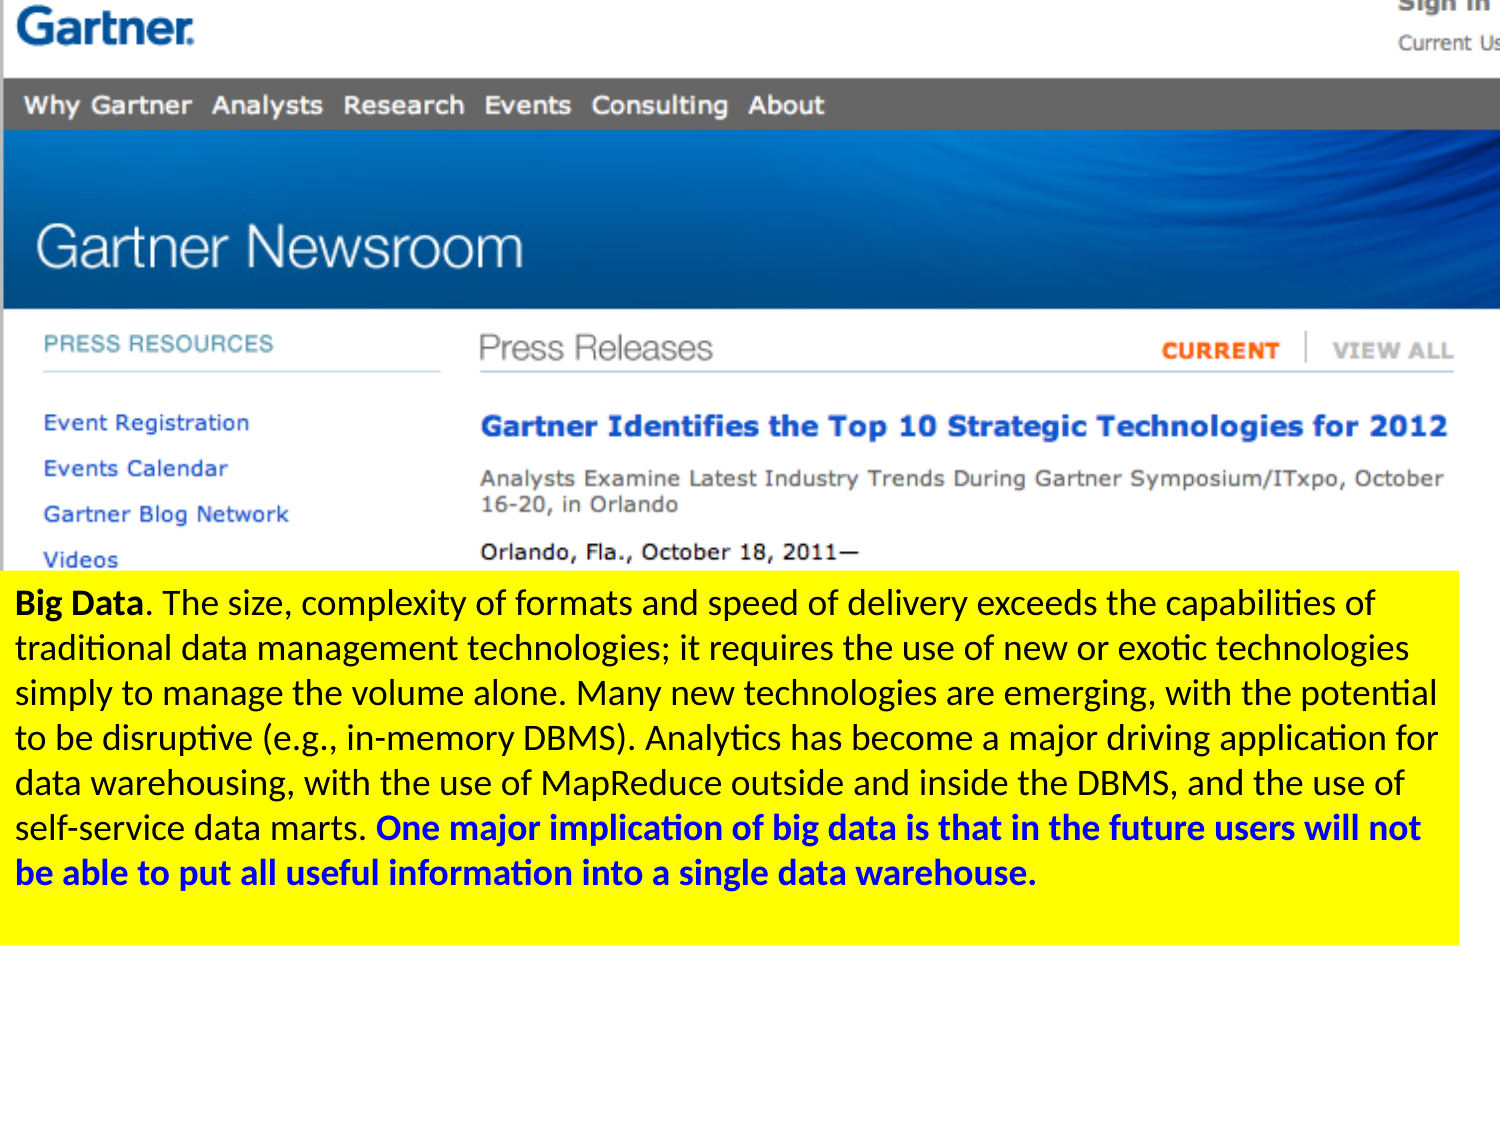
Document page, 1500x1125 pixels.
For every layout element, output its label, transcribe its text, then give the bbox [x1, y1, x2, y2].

text_box Big Data. The size, complexity of formats and speed of delivery exceeds the capabilities of traditional data management technologies; it requires the use of new or exotic technologies simply to manage the volume alone. Many new technologies are emerging, with the potential to be disruptive (e.g., in-memory DBMS). Analytics has become a major driving application for data warehousing, with the use of MapReduce outside and inside the DBMS, and the use of self-service data marts. One major implication of big data is that in the future users will not be able to put all useful information into a single data warehouse. [0, 791, 1460, 946]
picture [0, 0, 1500, 783]
